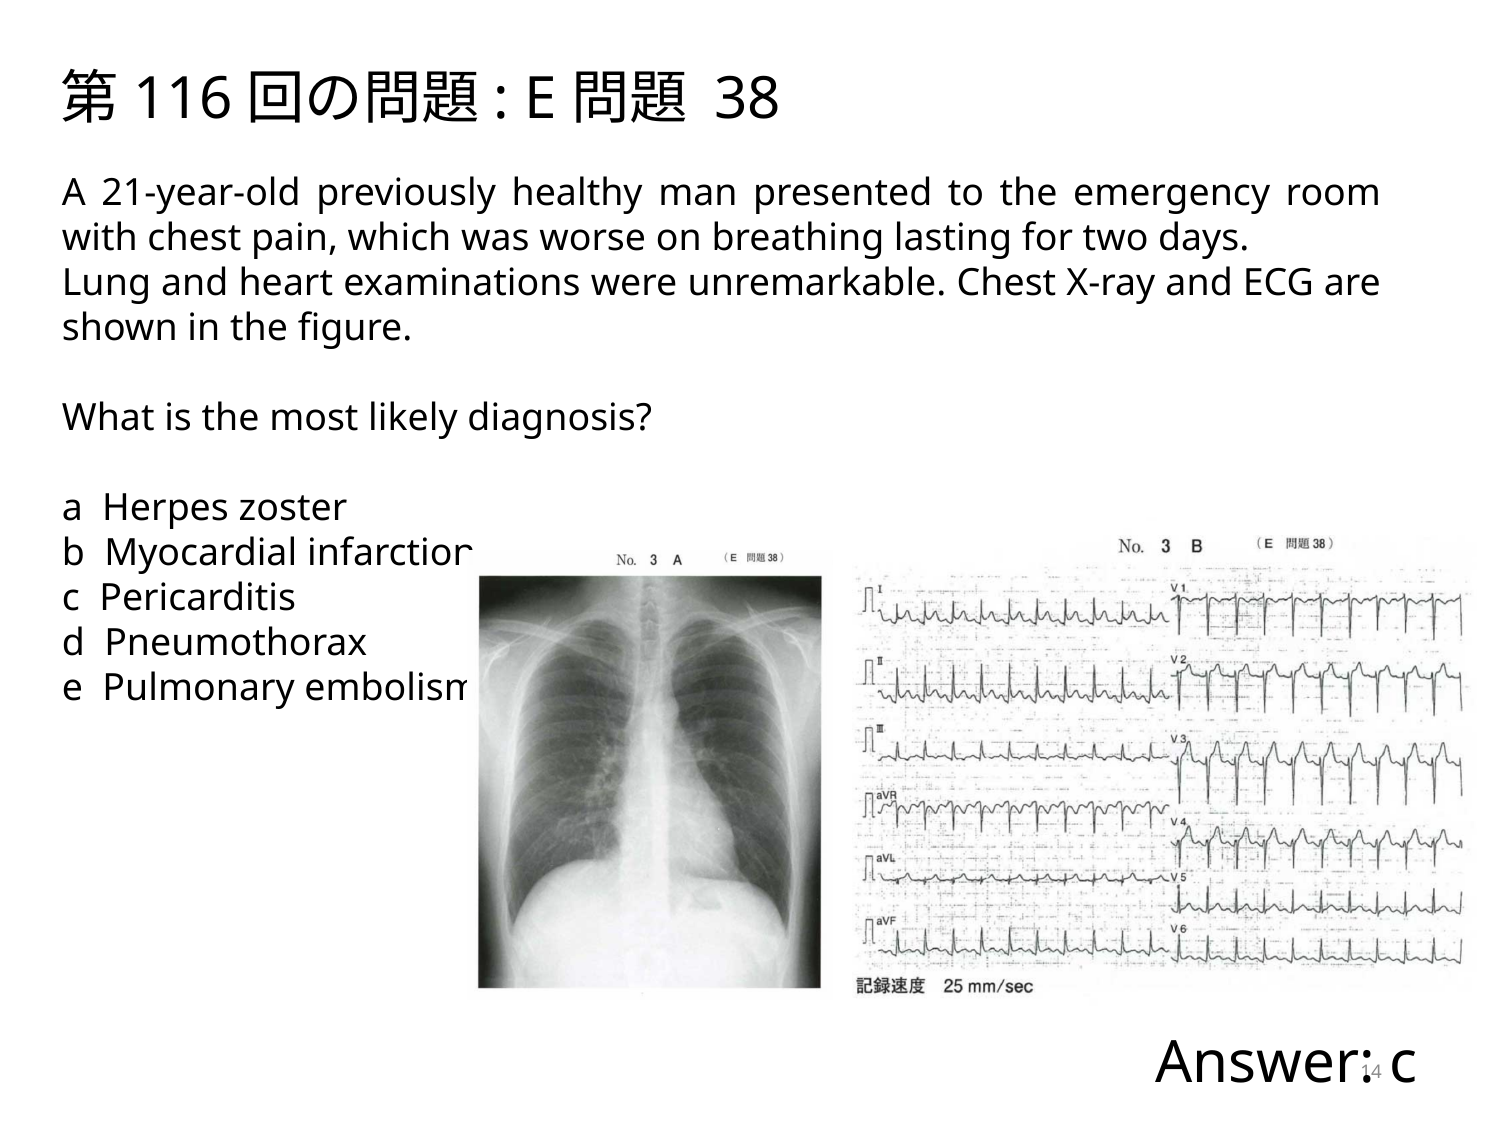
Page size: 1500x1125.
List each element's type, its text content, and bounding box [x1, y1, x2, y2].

text_box 第116回の問題: E問題 38 [46, 53, 811, 138]
text_box Answer: c [1140, 1016, 1434, 1102]
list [850, 517, 1477, 1011]
slide_number 14 [1059, 1042, 1397, 1103]
picture [467, 550, 833, 1000]
text_box A 21-year-old previously healthy man presented to the emergency room with chest pain, which was worse on breathing lasting for two days. Lung and heart examinations were unremarkable. Chest X-ray and ECG are shown in the figure. What is the most likely diagnosis? a Herpes zoster b Myocardial infarction c Pericarditis d Pneumothorax e Pulmonary embolism [47, 160, 1397, 716]
